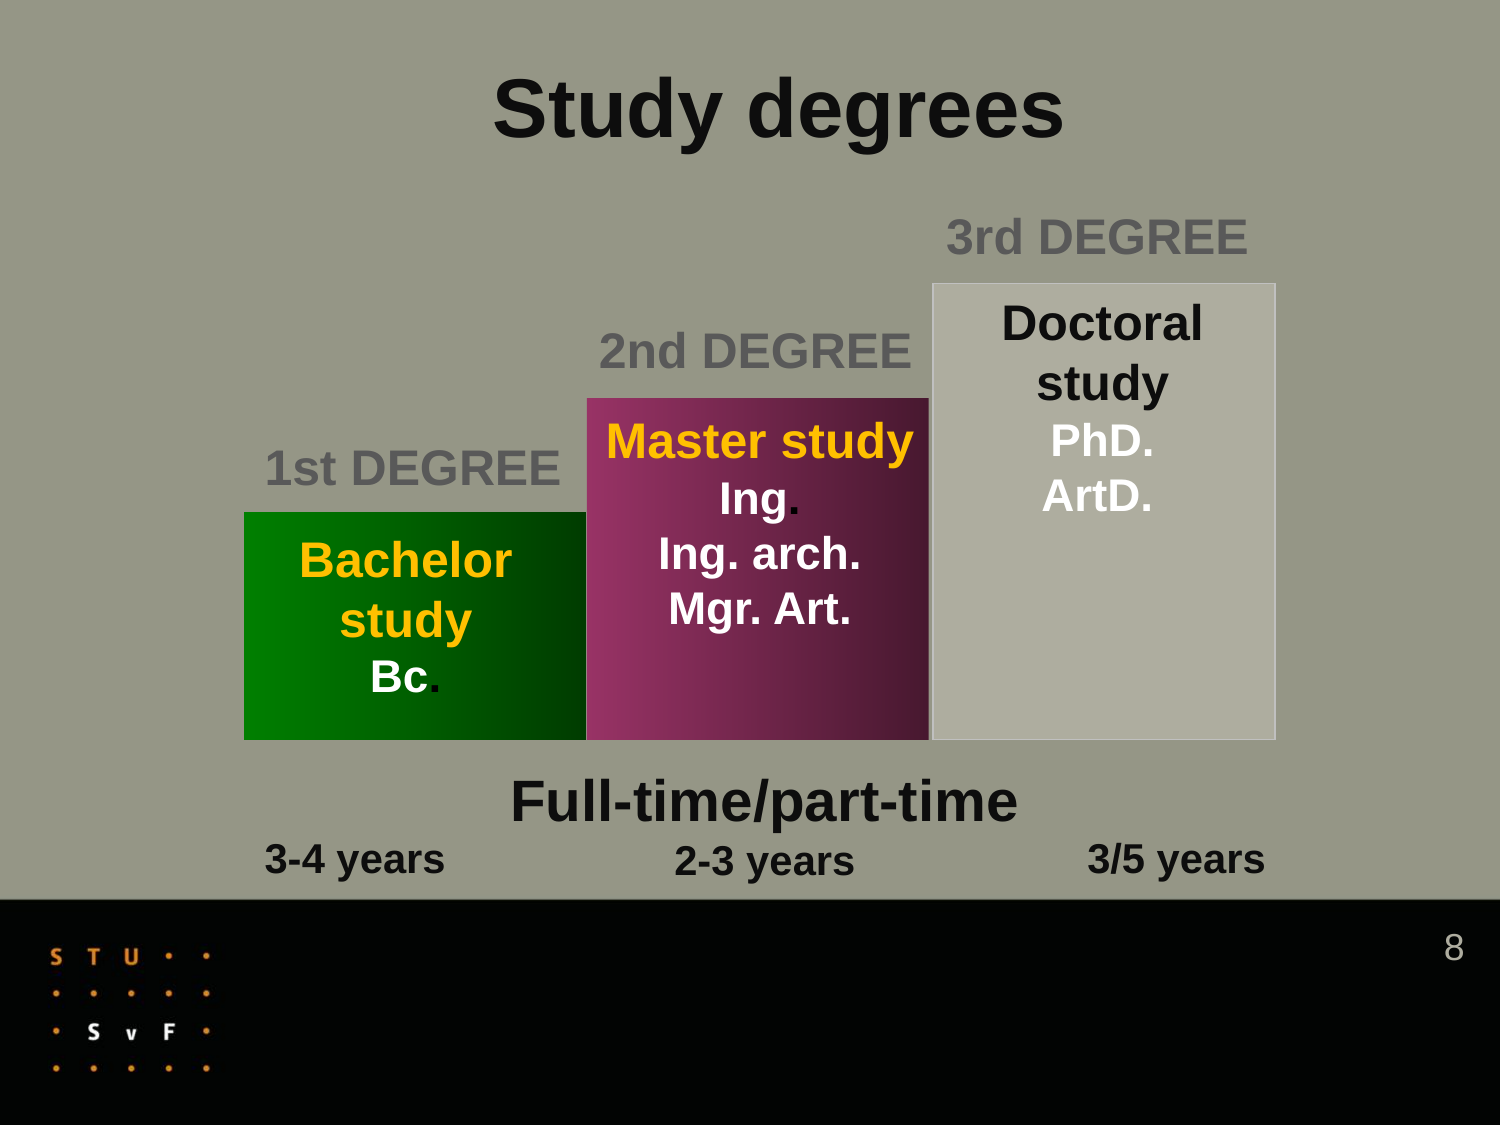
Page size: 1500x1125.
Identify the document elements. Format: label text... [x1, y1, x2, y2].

text_box Full-time/part-time 2-3 years [94, 763, 1436, 884]
text_box 8 [1305, 923, 1465, 959]
text_box 3/5 years [1080, 762, 1267, 883]
text_box 2nd DEGREE [587, 318, 925, 379]
text_box Bachelor study Bc. [242, 527, 570, 703]
text_box Study degrees [206, 54, 1353, 763]
text_box Master study Ing. Ing. arch. Mgr. Art. [596, 408, 924, 634]
text_box [933, 283, 1275, 740]
text_box [586, 398, 929, 740]
text_box 1st DEGREE [244, 435, 582, 496]
picture [0, 0, 1500, 1125]
text_box Doctoral study PhD. ArtD. [939, 290, 1267, 521]
text_box 3rd DEGREE [928, 204, 1267, 265]
text_box [244, 512, 586, 740]
